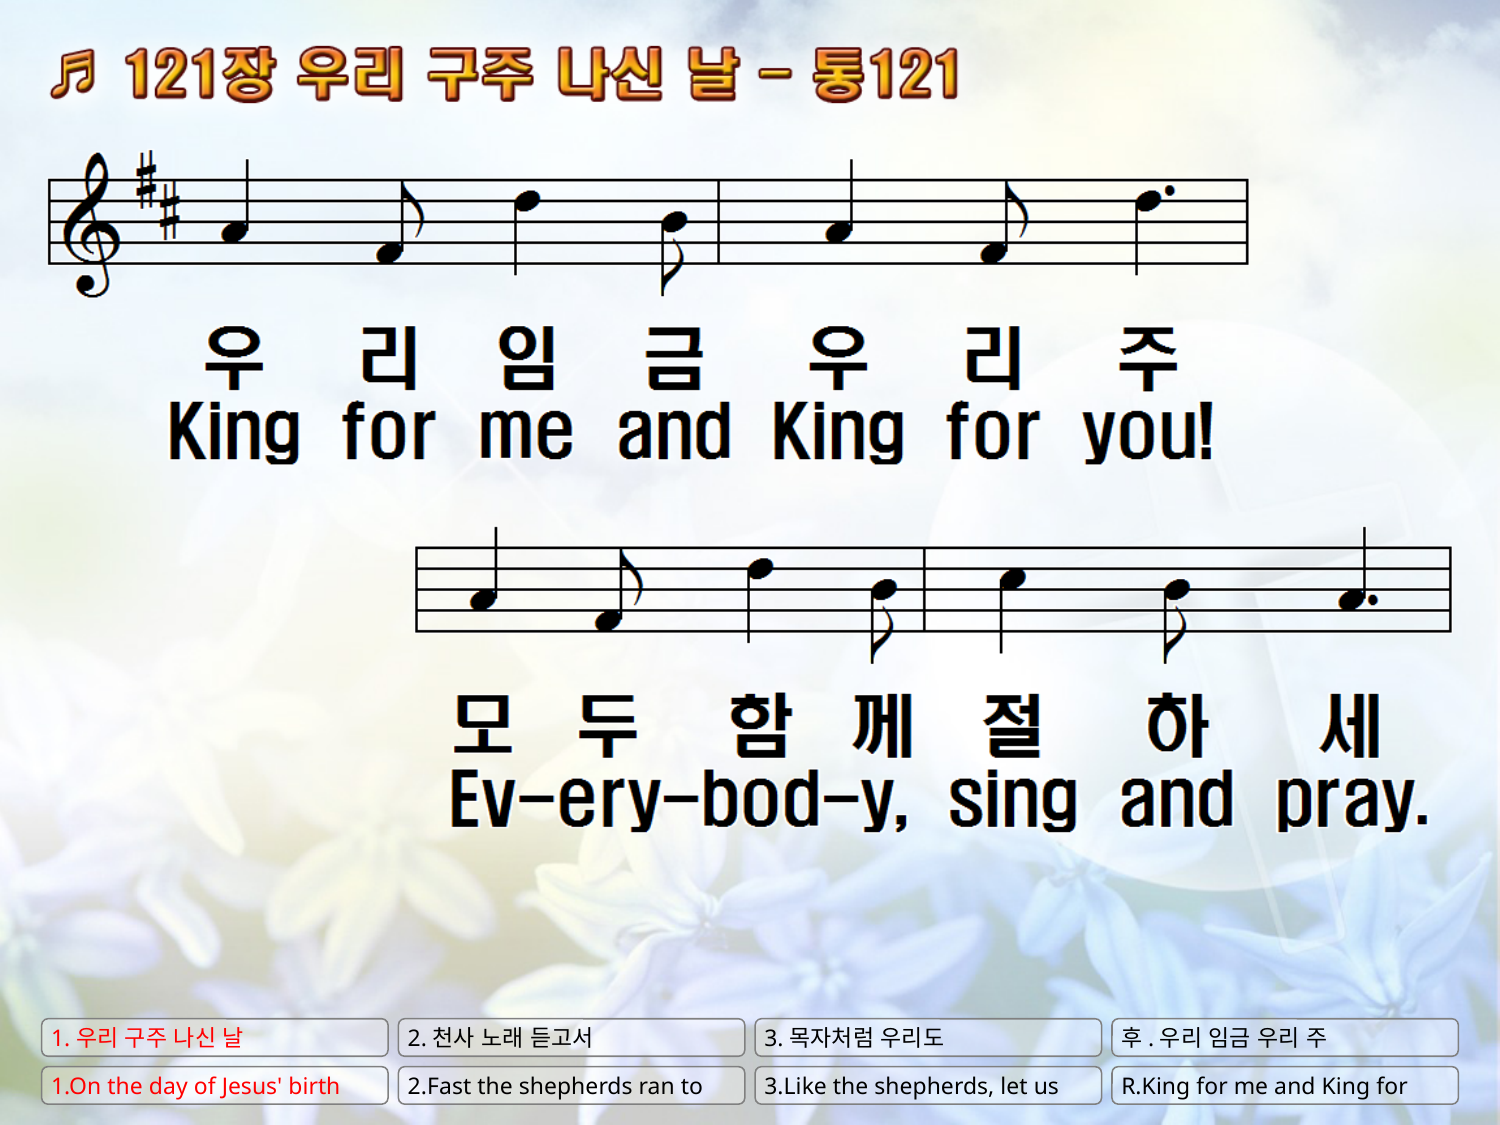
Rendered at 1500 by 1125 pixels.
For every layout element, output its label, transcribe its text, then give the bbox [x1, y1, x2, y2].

text_box 1.우리 구주 나신 날 [41, 1018, 389, 1057]
picture [0, 0, 1500, 1125]
text_box 1.On the day of Jesus' birth [41, 1066, 389, 1105]
text_box 3.Like the shepherds, let us [755, 1066, 1102, 1105]
text_box 3.목자처럼 우리도 [755, 1018, 1102, 1057]
text_box 2.천사 노래 듣고서 [398, 1018, 745, 1057]
text_box 후.우리 임금 우리 주 [1111, 1018, 1459, 1057]
text_box 2.Fast the shepherds ran to [398, 1066, 745, 1105]
text_box R.King for me and King for [1111, 1066, 1459, 1105]
